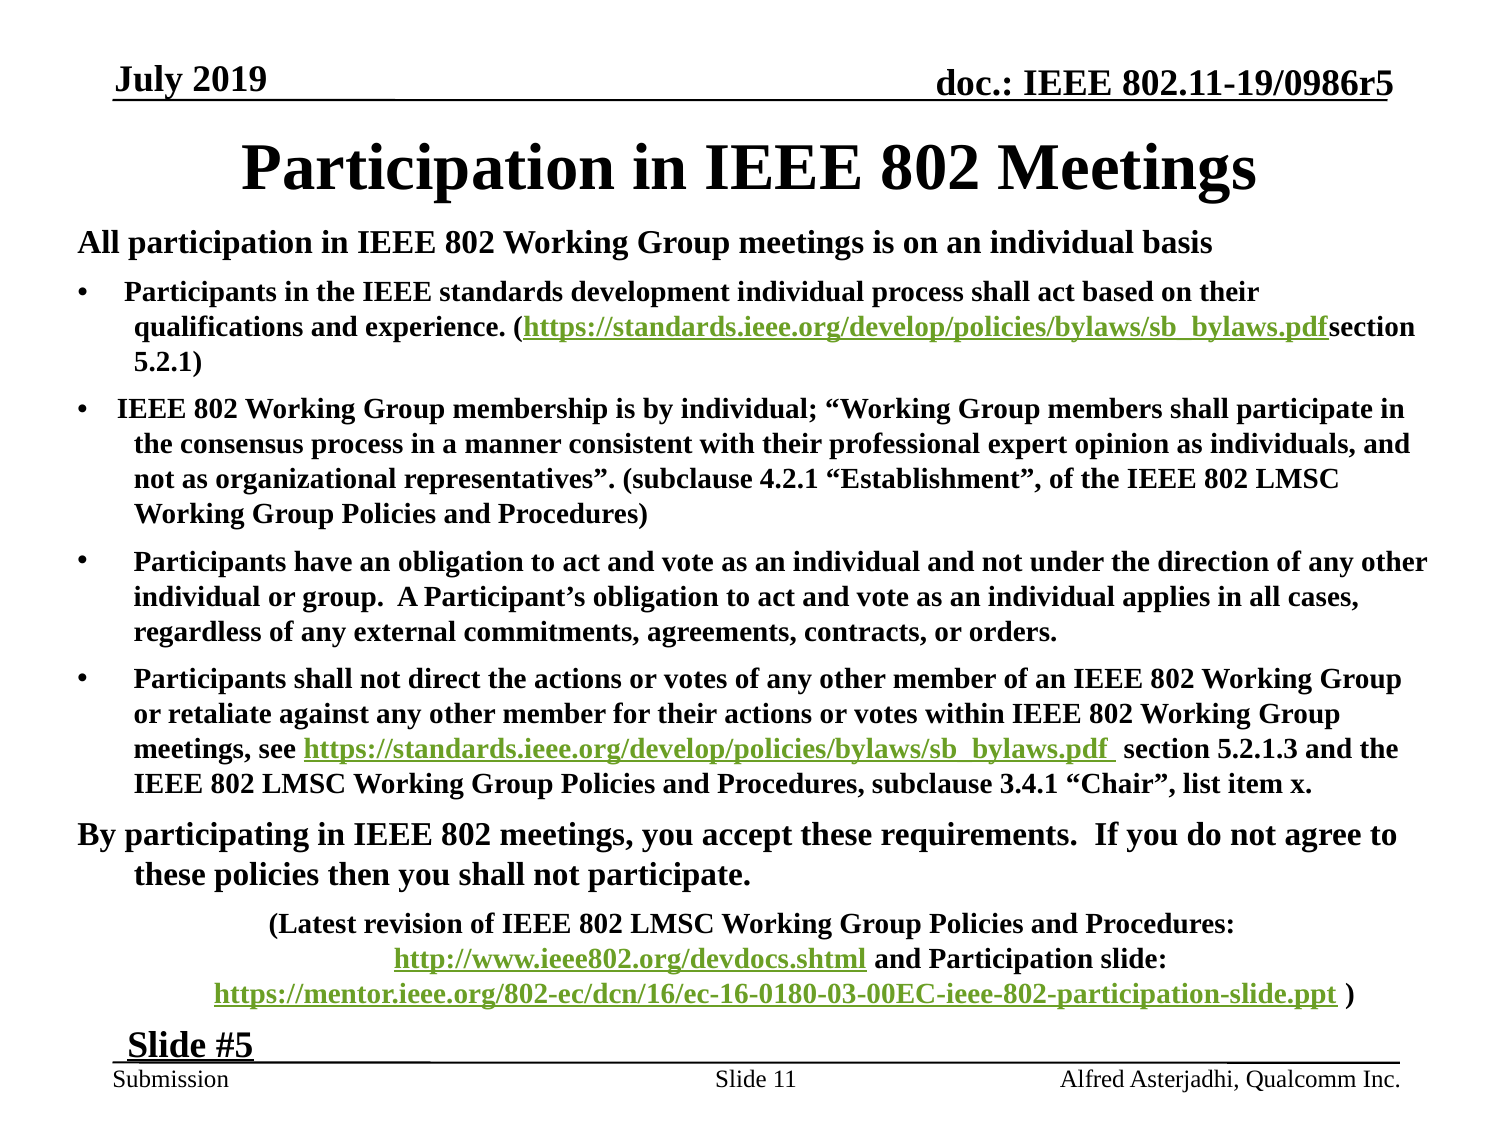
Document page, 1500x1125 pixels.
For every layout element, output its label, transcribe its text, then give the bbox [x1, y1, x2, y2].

slide_number Slide 11 [712, 1061, 800, 1123]
title Participation in IEEE 802 Meetings [112, 112, 1388, 212]
list All participation in IEEE 802 Working Group meetings is on an individual basis • Participants in the IEEE standards development individual process shall act based on their qualifications and experience. (https://standards.ieee.org/develop/policies/bylaws/sb_bylaws.pdfsection 5.2.1) • IEEE 802 Working Group membership is by individual; “Working Group members shall participate in the consensus process in a manner consistent with their professional expert opinion as individuals, and not as organizational representatives”. (subclause 4.2.1 “Establishment”, of the IEEE 802 LMSC Working Group Policies and Procedures) Participants have an obligation to act and vote as an individual and not under the direction of any other individual or group. A Participant’s obligation to act and vote as an individual applies in all cases, regardless of any external commitments, agreements, contracts, or orders. Participants shall not direct the actions or votes of any other member of an IEEE 802 Working Group or retaliate against any other member for their actions or votes within IEEE 802 Working Group meetings, see https://standards.ieee.org/develop/policies/bylaws/sb_bylaws.pdf section 5.2.1.3 and the IEEE 802 LMSC Working Group Policies and Procedures, subclause 3.4.1 “Chair”, list item x. By participating in IEEE 802 meetings, you accept these requirements. If you do not agree to these policies then you shall not participate. (Latest revision of IEEE 802 LMSC Working Group Policies and Procedures: http://www.ieee802.org/devdocs.shtml and Participation slide: https://mentor.ieee.org/802-ec/dcn/16/ec-16-0180-03-00EC-ieee-802-participation-slide.ppt ) [62, 212, 1451, 1001]
text_box Slide #5 [112, 1012, 269, 1073]
footer Alfred Asterjadhi, Qualcomm Inc. [878, 1061, 1402, 1093]
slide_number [114, 54, 423, 100]
